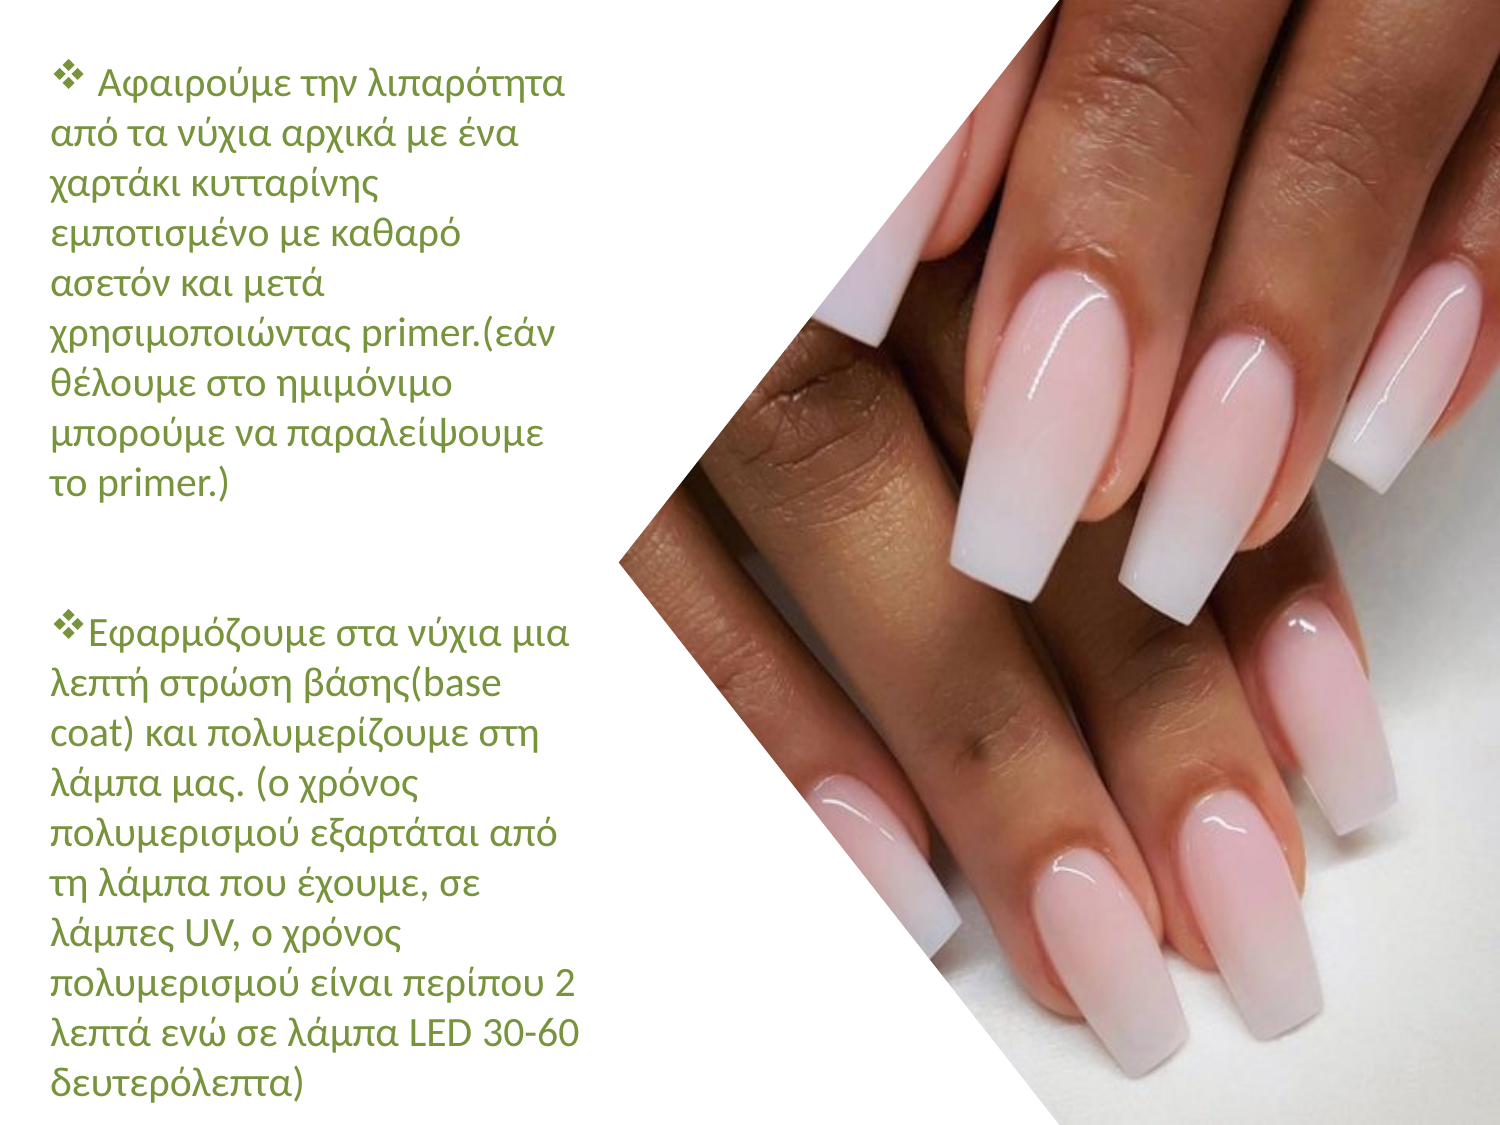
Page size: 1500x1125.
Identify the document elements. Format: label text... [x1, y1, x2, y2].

text_box Αφαιρούμε την λιπαρότητα από τα νύχια αρχικά με ένα χαρτάκι κυτταρίνης εμποτισμένο με καθαρό ασετόν και μετά χρησιμοποιώντας primer.(εάν θέλουμε στο ημιμόνιμο μπορούμε να παραλείψουμε το primer.) Εφαρμόζουμε στα νύχια μια λεπτή στρώση βάσης(base coat) και πολυμερίζουμε στη λάμπα μας. (ο χρόνος πολυμερισμού εξαρτάται από τη λάμπα που έχουμε, σε λάμπες UV, ο χρόνος πολυμερισμού είναι περίπου 2 λεπτά ενώ σε λάμπα LED 30-60 δευτερόλεπτα) [35, 46, 598, 1125]
picture [618, 0, 1500, 1125]
